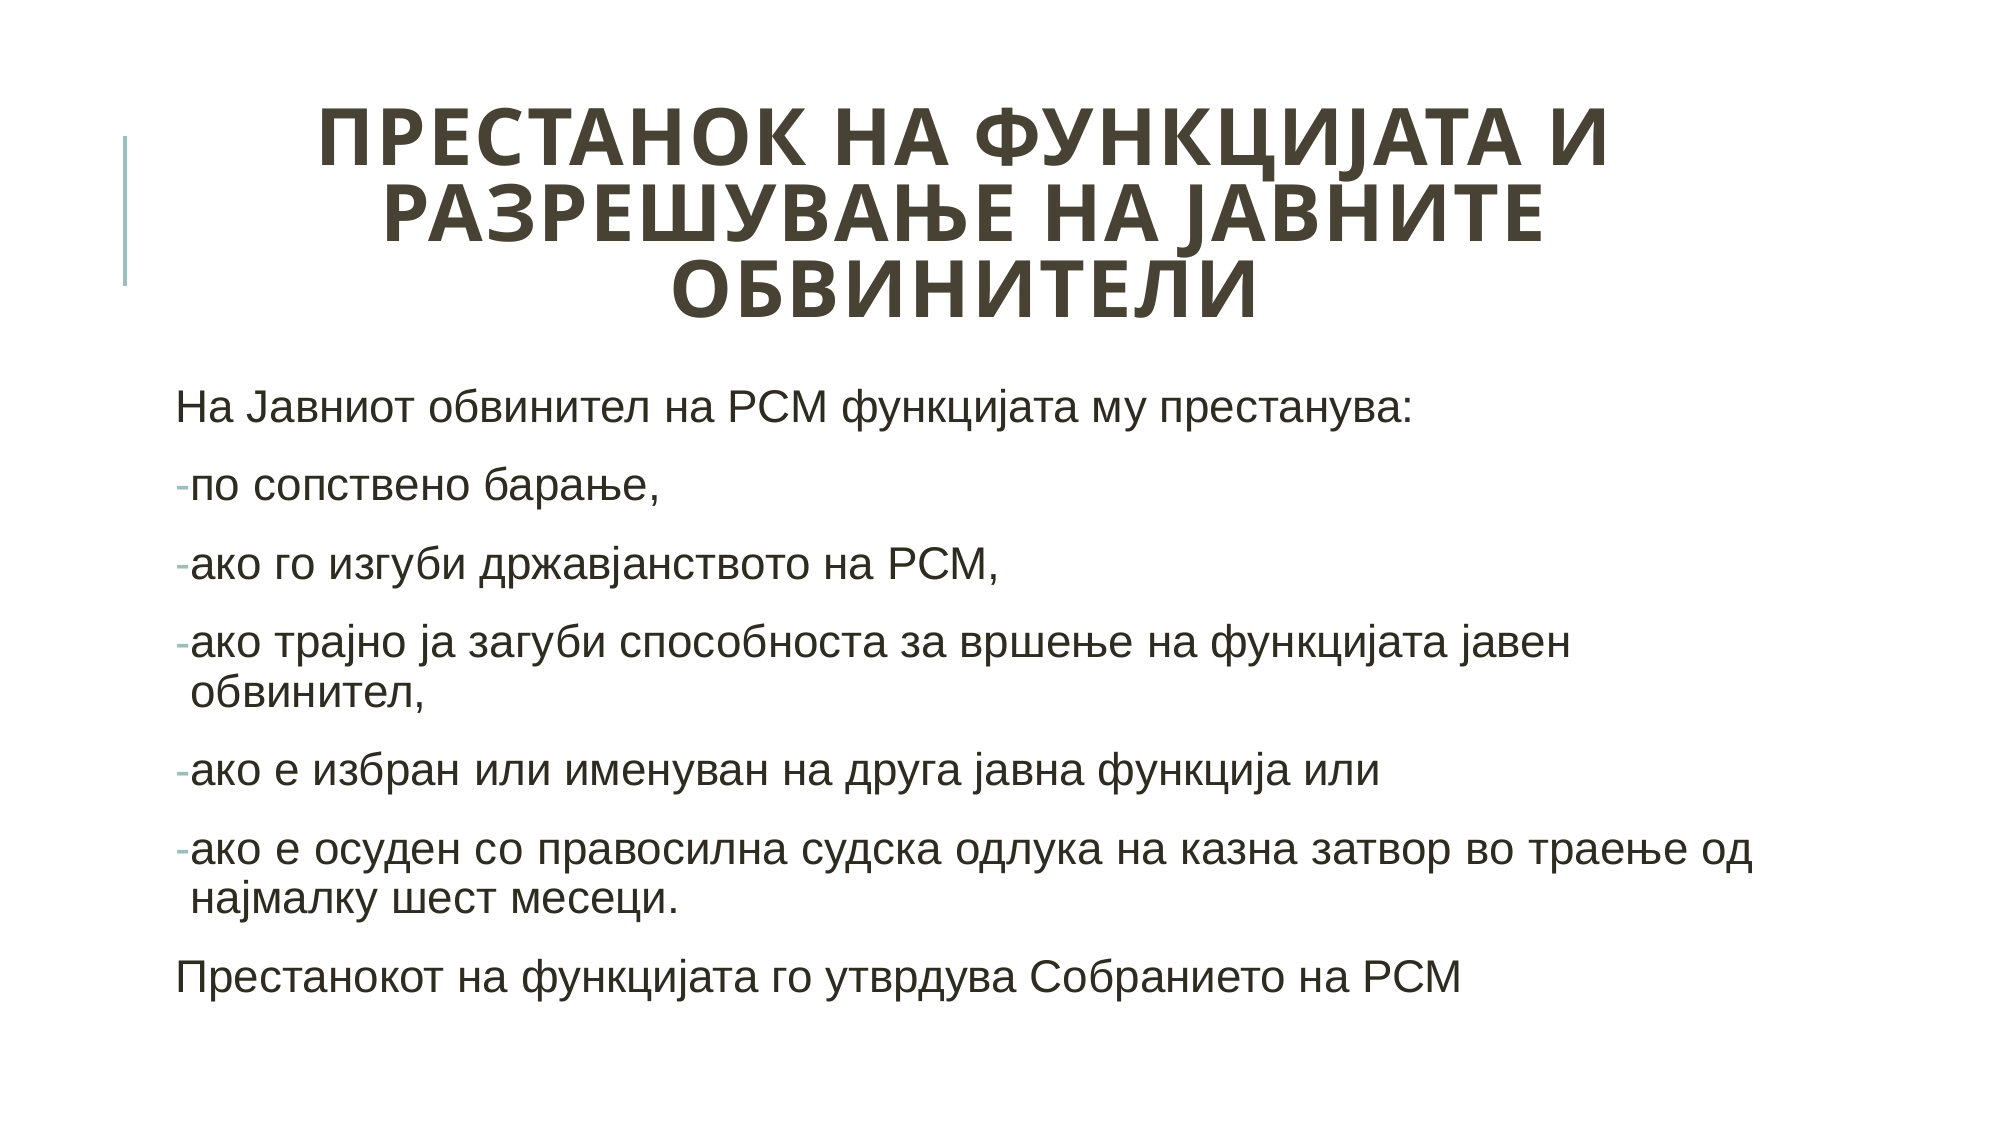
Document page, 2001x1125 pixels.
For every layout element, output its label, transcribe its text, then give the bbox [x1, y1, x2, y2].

title Престанок на функцијата и разрешување на јавните обвинители [168, 96, 1763, 342]
list На Јавниот обвинител на РСМ функцијата му престанува: по сопствено барање, ако го изгуби државјанството на РСМ, ако трајно ја загуби способноста за вршење на функцијата јавен обвинител, ако е избран или именуван на друга јавна функција или ако е осуден со правосилна судска одлука на казна затвор во траење од најмалку шест месеци. Престанокот на функцијата го утврдува Собранието на РСМ [168, 375, 1763, 1035]
